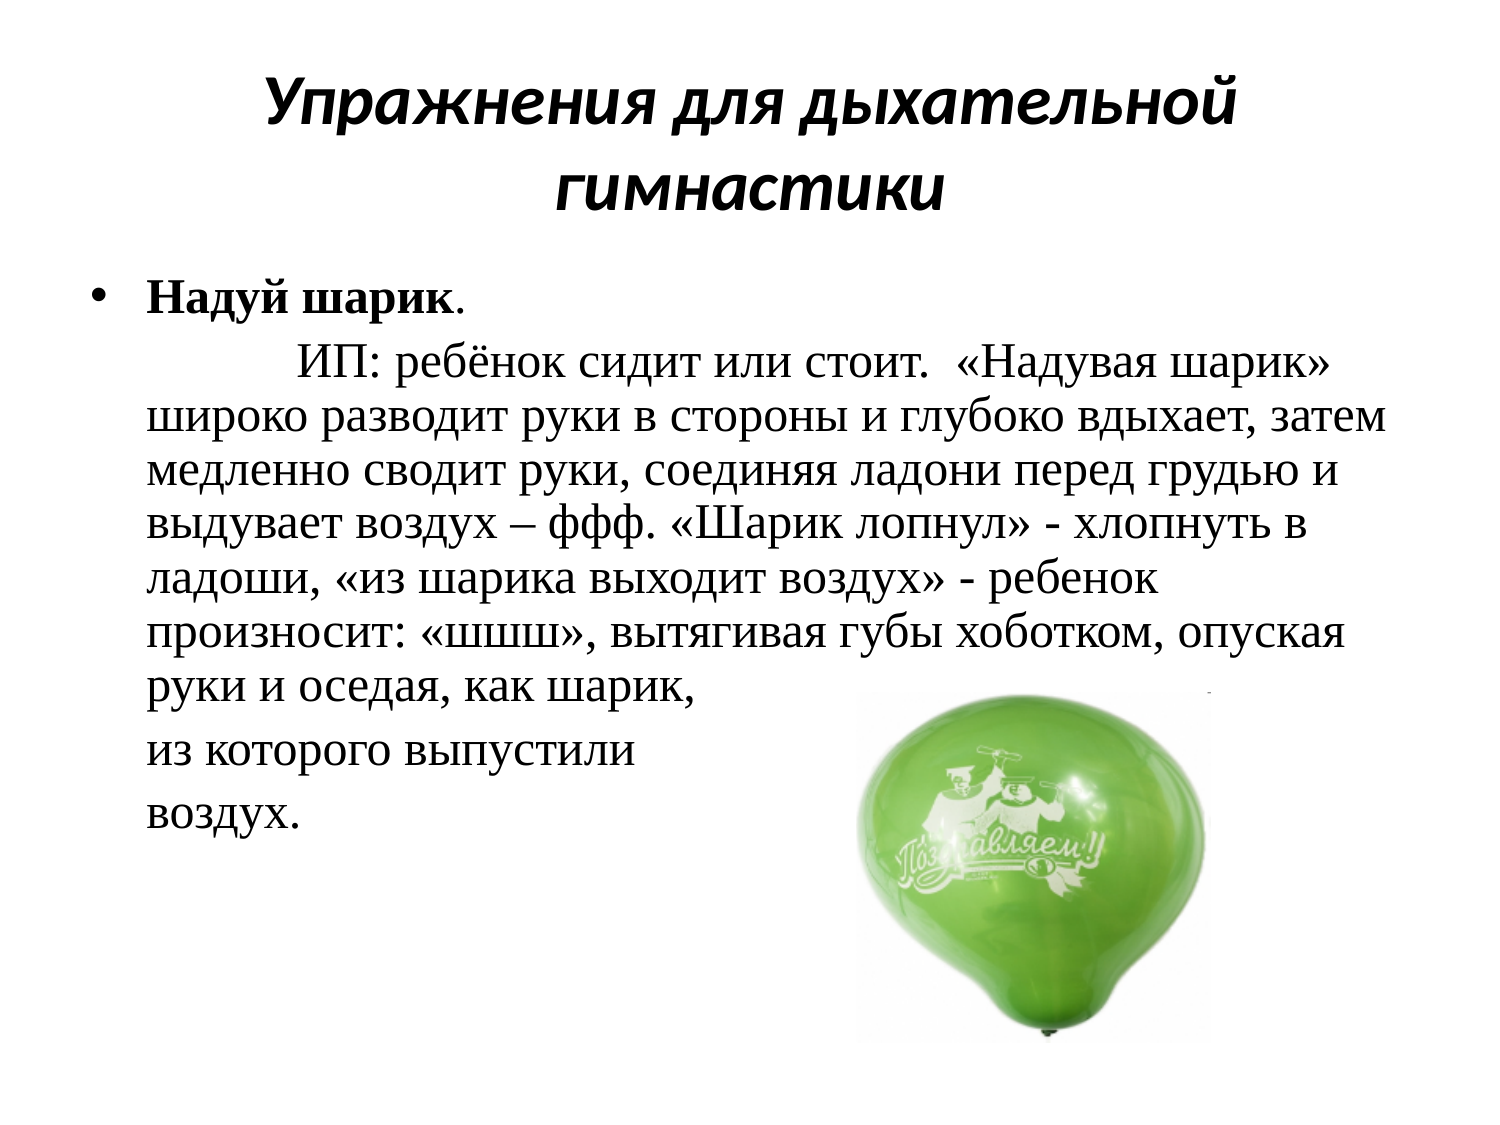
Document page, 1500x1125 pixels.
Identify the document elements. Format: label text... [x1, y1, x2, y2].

picture [855, 692, 1211, 1043]
list Надуй шарик. ИП: ребёнок сидит или стоит. «Надувая шарик» широко разводит руки в стороны и глубоко вдыхает, затем медленно сводит руки, соединяя ладони перед грудью и выдувает воздух – ффф. «Шарик лопнул» - хлопнуть в ладоши, «из шарика выходит воздух» - ребенок произносит: «шшш», вытягивая губы хоботком, опуская руки и оседая, как шарик, из которого выпустили воздух. [75, 262, 1425, 1005]
title Упражнения для дыхательной гимнастики [75, 45, 1425, 233]
